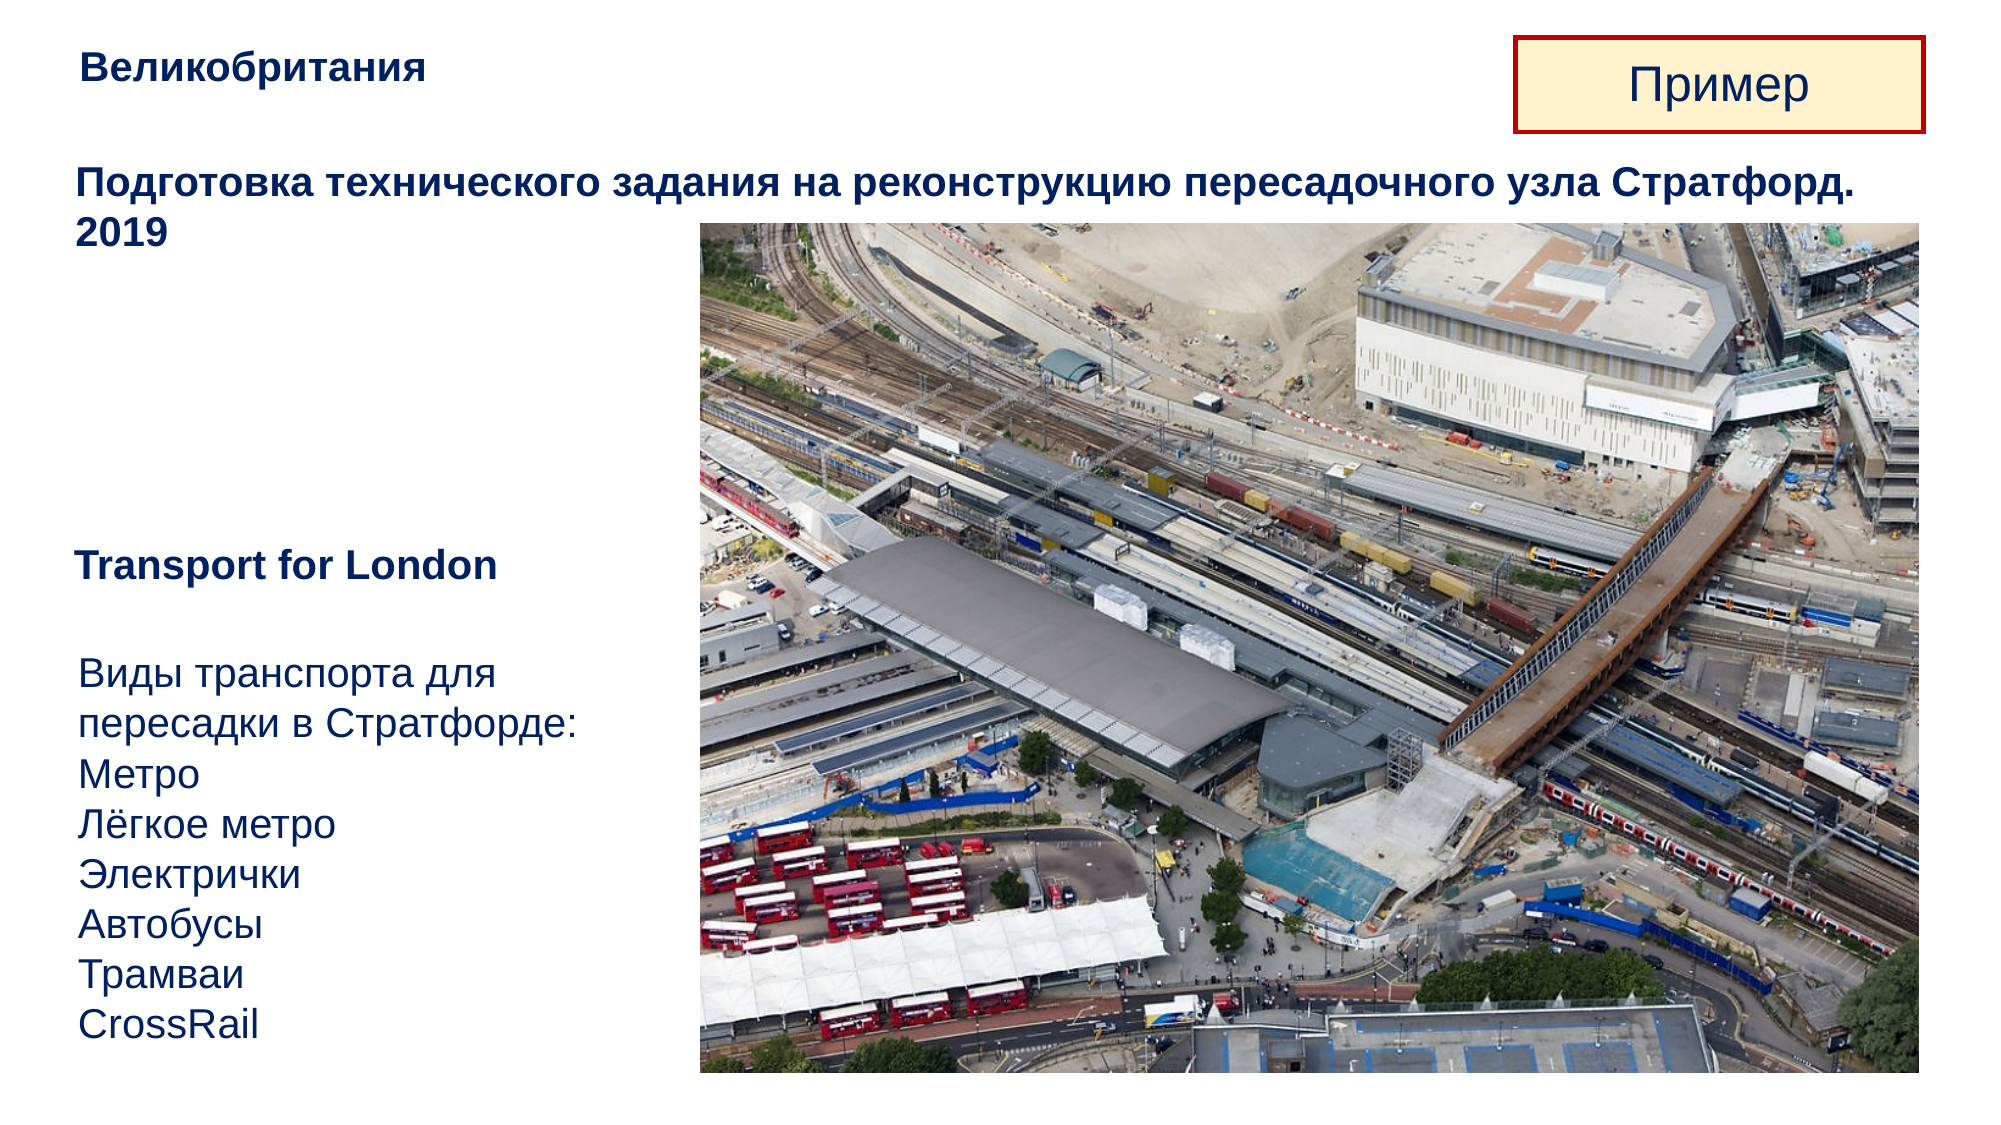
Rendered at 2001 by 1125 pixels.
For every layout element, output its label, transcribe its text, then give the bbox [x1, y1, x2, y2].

text_box Пример [1519, 43, 1919, 119]
title Transport for London [63, 472, 698, 594]
text_box [1514, 36, 1925, 133]
text_box Подготовка технического задания на реконструкцию пересадочного узла Стратфорд. 2019 [60, 147, 1964, 263]
text_box Виды транспорта для пересадки в Стратфорде: Метро Лёгкое метро Электрички Автобусы Трамваи CrossRail [63, 638, 618, 1054]
text_box Великобритания [64, 32, 442, 98]
picture [700, 223, 1919, 1073]
